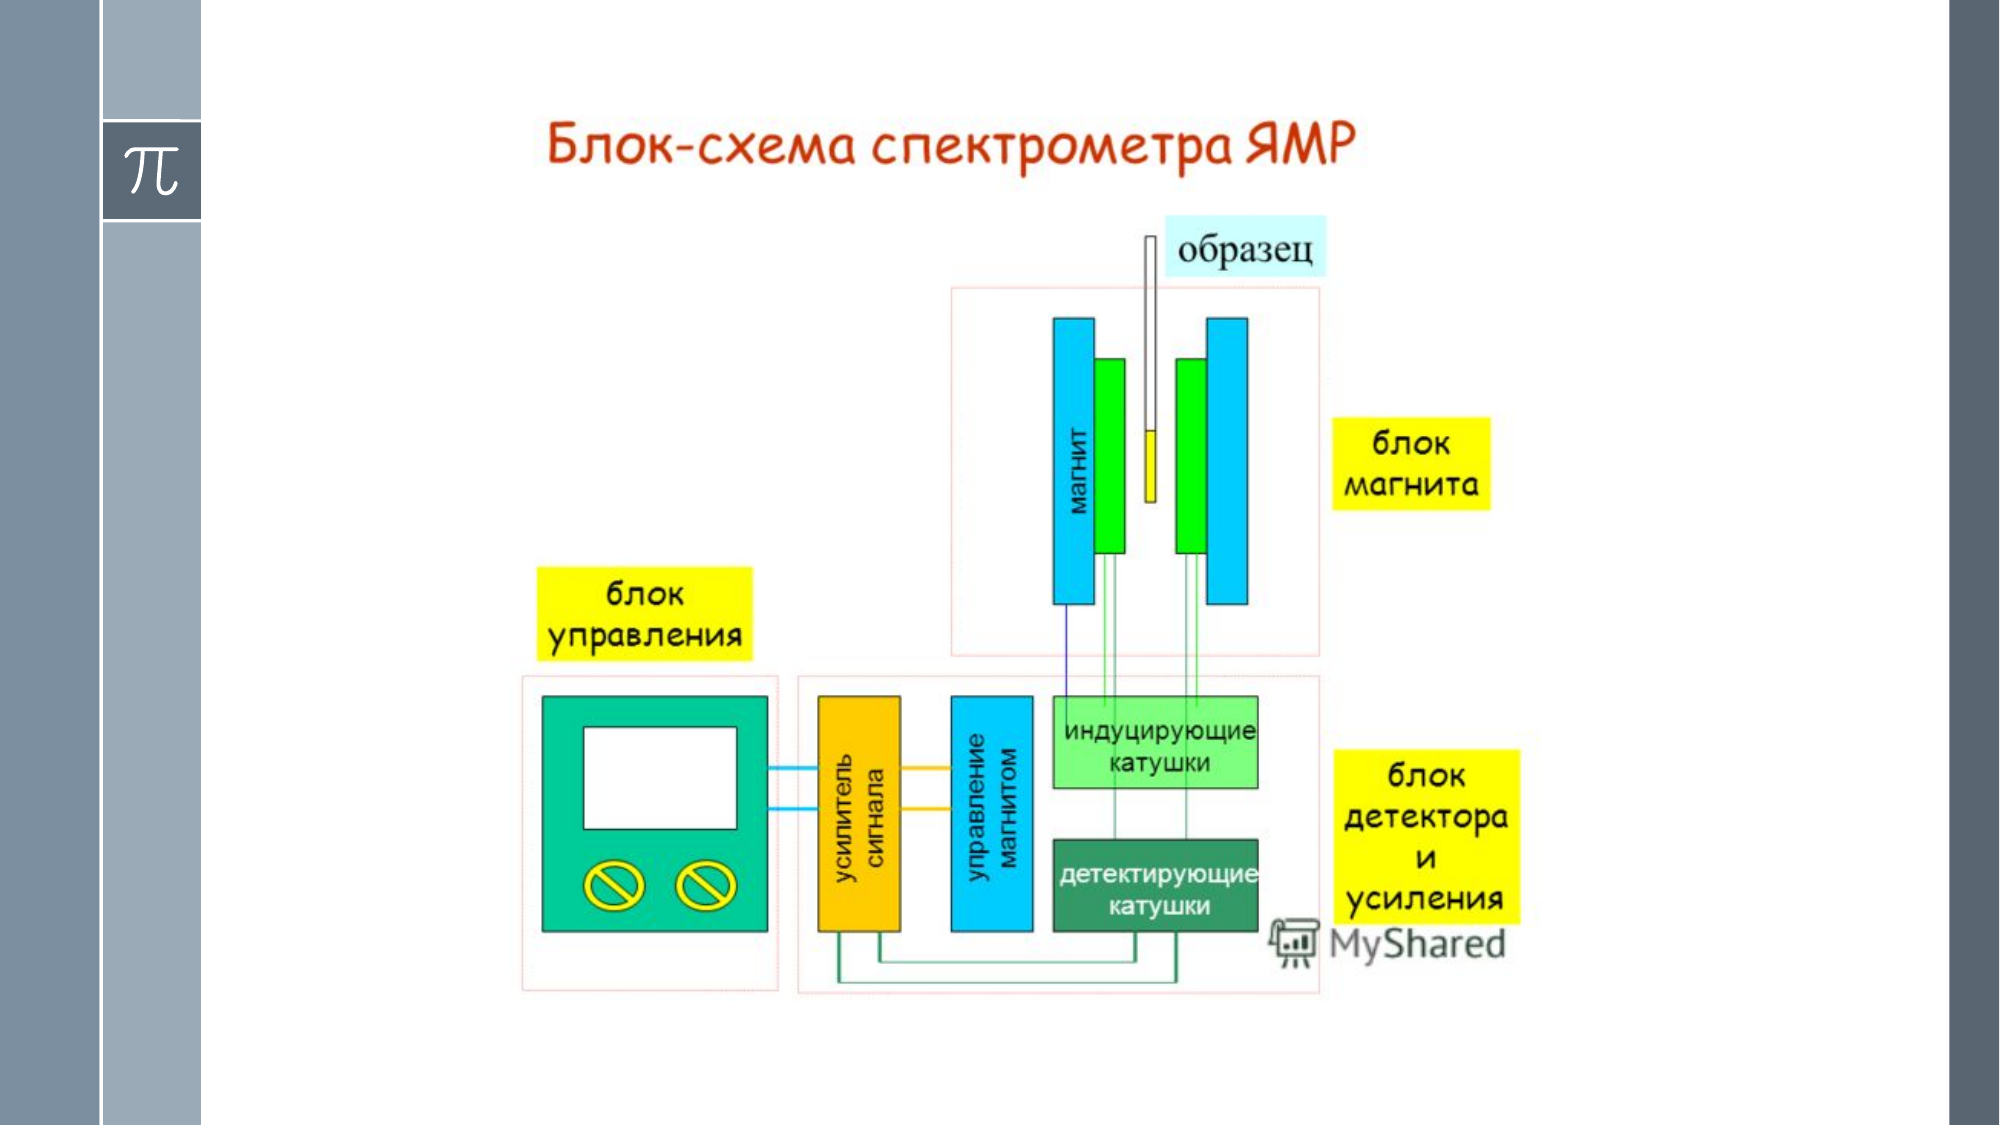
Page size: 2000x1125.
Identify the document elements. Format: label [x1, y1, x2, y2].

picture [338, 93, 1564, 1013]
